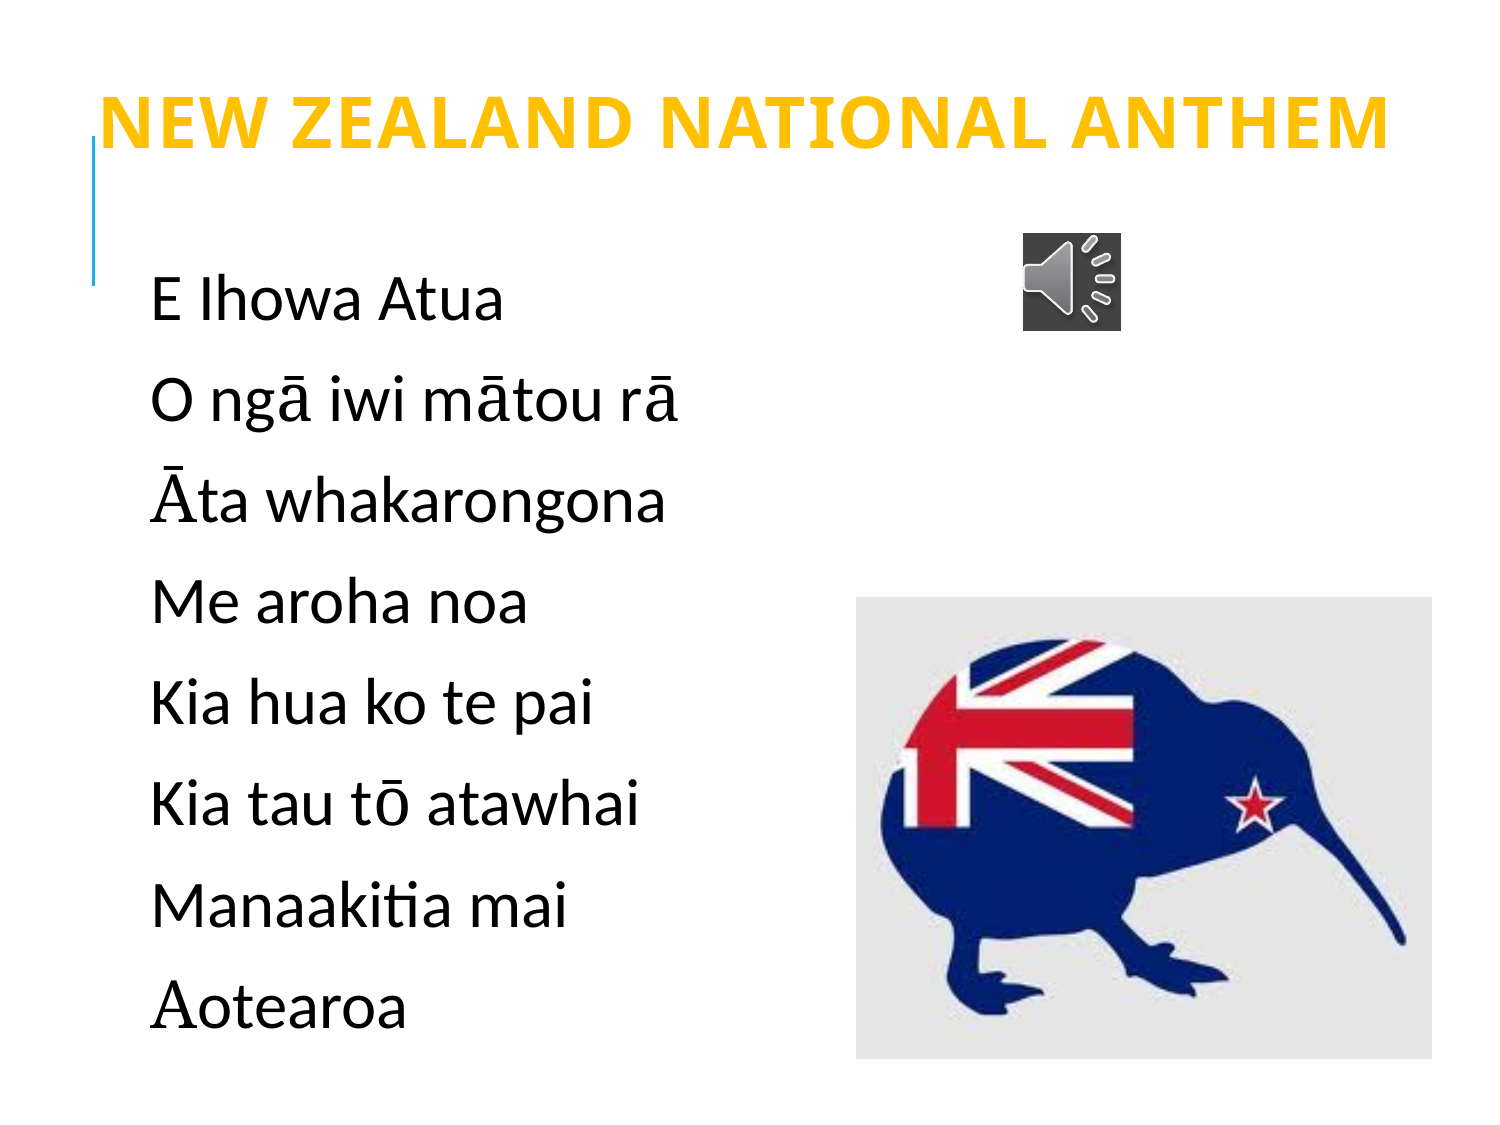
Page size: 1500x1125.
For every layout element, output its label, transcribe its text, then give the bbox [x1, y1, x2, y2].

title New Zealand National Anthem [41, 66, 1451, 190]
picture [855, 597, 1432, 1059]
list E Ihowa Atua O ngā iwi mātou rā Āta whakarongona Me aroha noa Kia hua ko te pai Kia tau tō atawhai Manaakitia mai Aotearoa [143, 255, 1359, 1071]
picture [1021, 231, 1122, 332]
